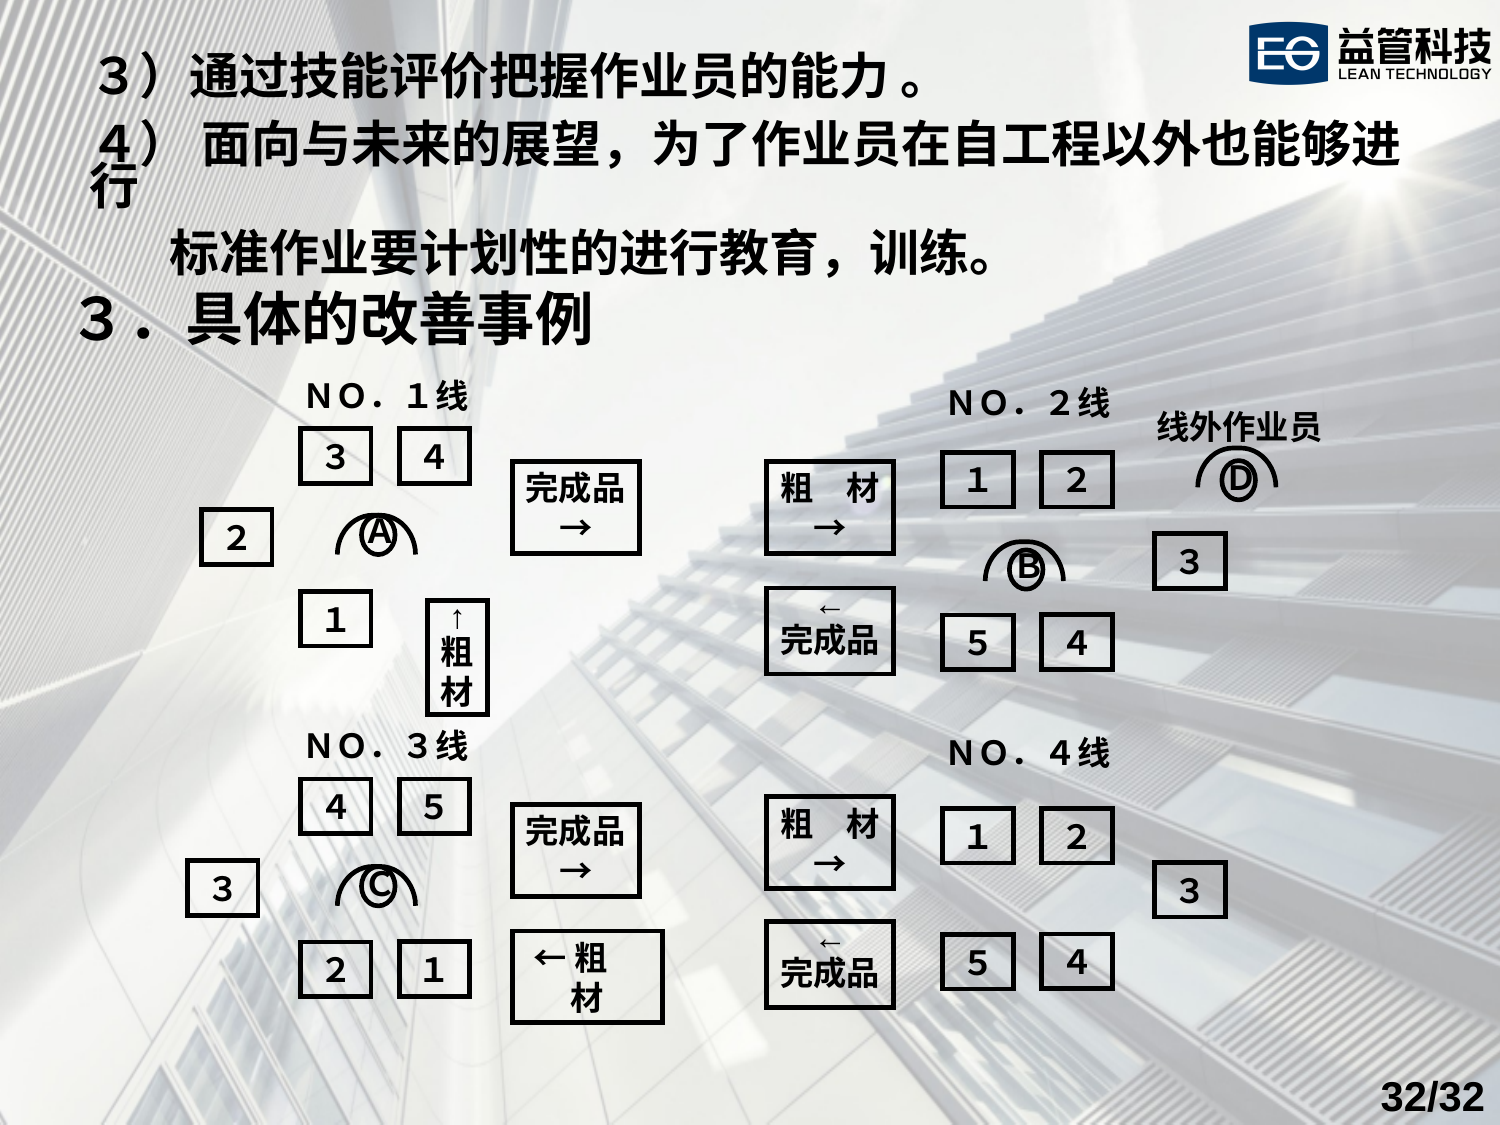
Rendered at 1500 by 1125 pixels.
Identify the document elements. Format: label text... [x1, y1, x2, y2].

text_box 线外作业员 [1091, 398, 1388, 454]
text_box 粗 材→ [766, 461, 894, 554]
text_box ２ [1041, 808, 1113, 864]
text_box ４ [1041, 614, 1113, 670]
text_box 粗 材→ [766, 796, 894, 889]
text_box １ [942, 452, 1014, 507]
text_box [337, 531, 344, 555]
slide_number /32 [1074, 1062, 1500, 1125]
text_box ３）通过技能评价把握作业员的能力 。 ４） 面向与未来的展望，为了作业员在自工程以外也能够进行 标准作业要计划性的进行教育，训练。 [74, 48, 1425, 288]
text_box [985, 556, 993, 582]
text_box 完成品→ [512, 804, 640, 897]
text_box ３ [1154, 862, 1226, 918]
text_box [337, 882, 344, 906]
text_box ↑ 粗 材 [427, 600, 488, 715]
text_box Ａ [344, 503, 416, 558]
text_box ＮＯ．３线 [258, 718, 513, 773]
text_box １ [399, 941, 470, 997]
text_box ３ [300, 428, 372, 484]
text_box ←粗 材 [512, 930, 663, 1023]
text_box [1197, 462, 1206, 488]
text_box ← 完成品 [766, 587, 894, 674]
text_box ４ [1041, 934, 1113, 989]
text_box Ｂ [993, 537, 1065, 593]
text_box ＮＯ．１线 [258, 367, 513, 423]
text_box ← 完成品 [766, 921, 894, 1008]
picture [0, 0, 1500, 1125]
text_box ３．具体的改善事例 [54, 275, 1238, 360]
text_box ＮＯ．４线 [900, 724, 1155, 780]
text_box ２ [201, 509, 273, 565]
text_box 完成品→ [512, 461, 640, 554]
text_box ３ [187, 860, 259, 916]
text_box ５ [942, 615, 1014, 670]
text_box ３ [1154, 533, 1226, 589]
text_box ２ [300, 941, 372, 997]
text_box ５ [399, 779, 470, 834]
text_box ４ [399, 428, 470, 484]
text_box ５ [942, 934, 1014, 989]
text_box ＮＯ．２线 [900, 374, 1155, 430]
text_box １ [300, 591, 372, 646]
text_box ４ [300, 779, 372, 834]
text_box １ [942, 808, 1014, 864]
text_box Ｄ [1206, 449, 1278, 505]
text_box Ｃ [344, 856, 416, 911]
text_box ２ [1041, 452, 1113, 507]
